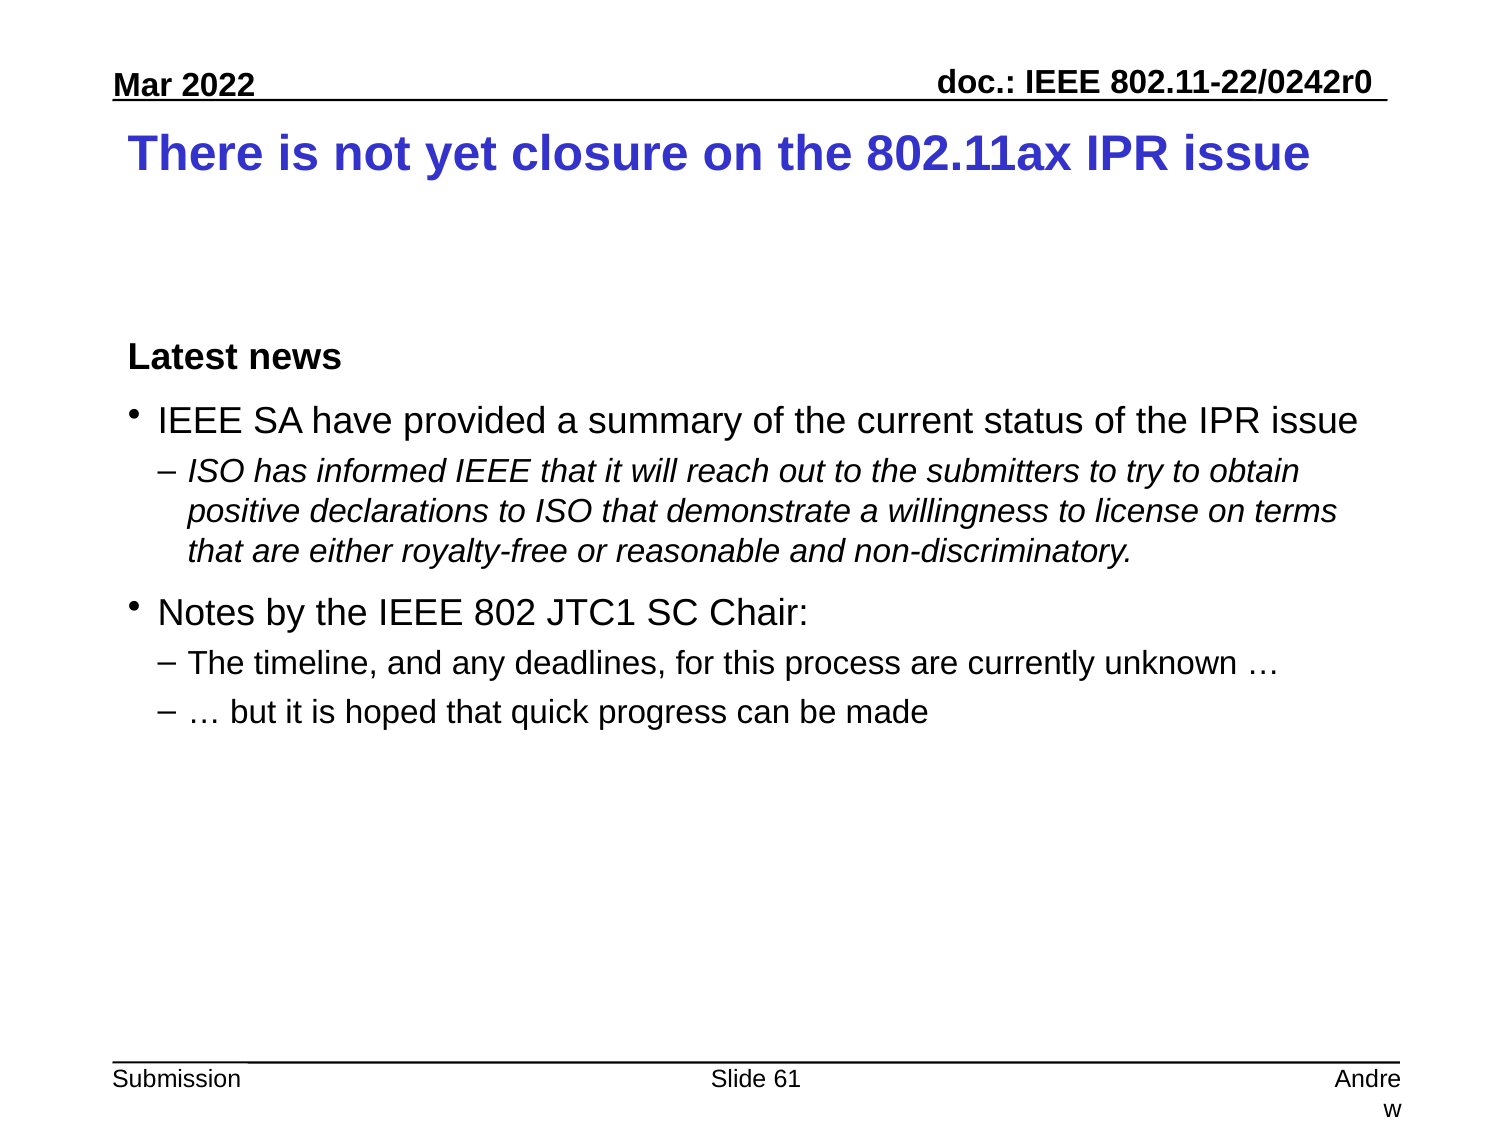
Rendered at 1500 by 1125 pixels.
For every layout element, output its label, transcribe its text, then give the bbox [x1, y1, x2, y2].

list Latest news IEEE SA have provided a summary of the current status of the IPR issue ISO has informed IEEE that it will reach out to the submitters to try to obtain positive declarations to ISO that demonstrate a willingness to license on terms that are either royalty-free or reasonable and non-discriminatory. Notes by the IEEE 802 JTC1 SC Chair: The timeline, and any deadlines, for this process are currently unknown … … but it is hoped that quick progress can be made [112, 324, 1388, 1000]
title There is not yet closure on the 802.11ax IPR issue [112, 112, 1388, 288]
slide_number Slide 61 [709, 1061, 803, 1093]
footer Andrew Myles, Cisco [1320, 1061, 1402, 1093]
